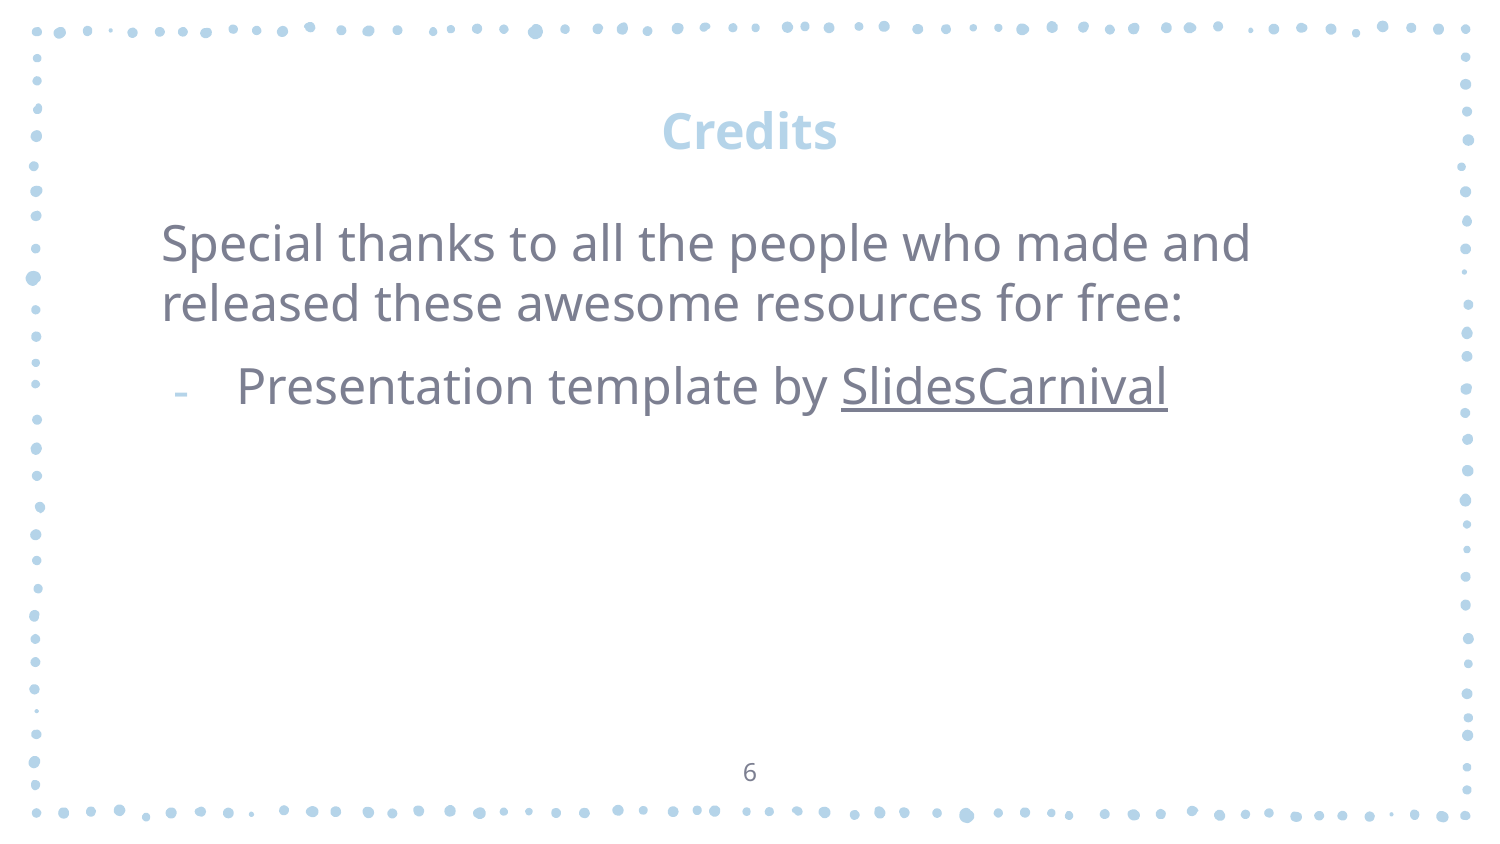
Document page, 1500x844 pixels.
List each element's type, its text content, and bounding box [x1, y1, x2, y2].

title Credits [146, 33, 1354, 175]
slide_number 6 [0, 741, 1500, 807]
list Special thanks to all the people who made and released these awesome resources for free: Presentation template by SlidesCarnival [146, 196, 1354, 693]
